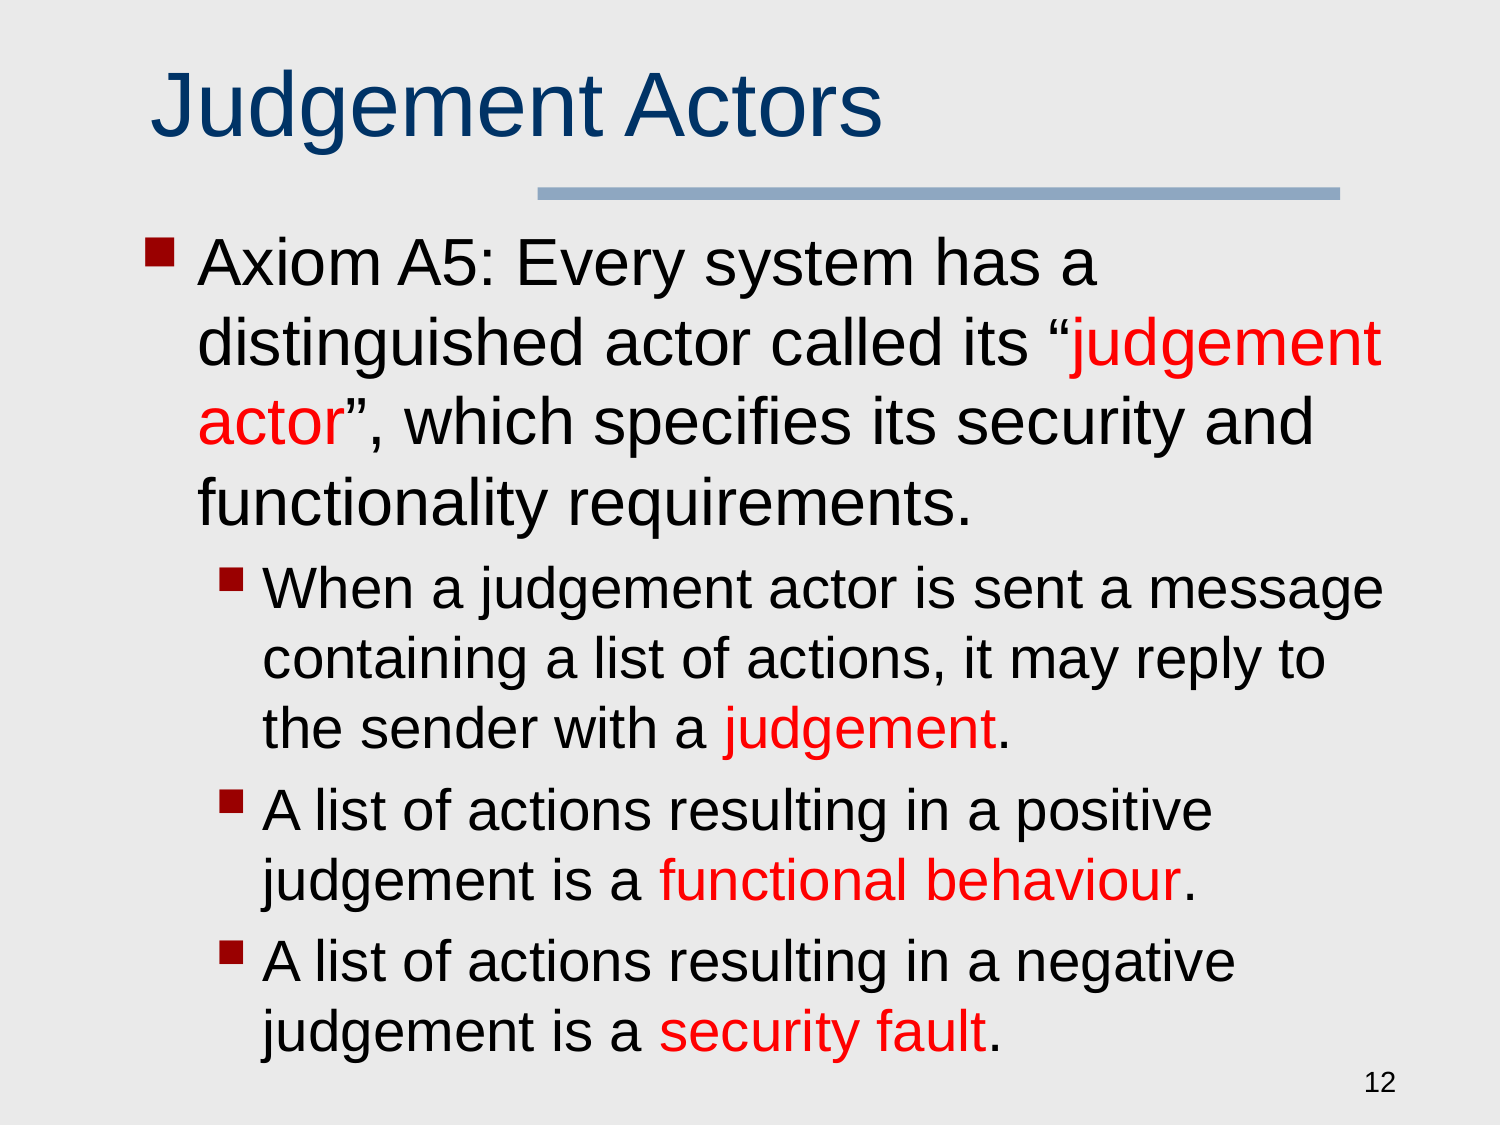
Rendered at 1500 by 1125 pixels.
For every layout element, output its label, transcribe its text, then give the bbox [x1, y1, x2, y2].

list Axiom A5: Every system has a distinguished actor called its “judgement actor”, which specifies its security and functionality requirements. When a judgement actor is sent a message containing a list of actions, it may reply to the sender with a judgement. A list of actions resulting in a positive judgement is a functional behaviour. A list of actions resulting in a negative judgement is a security fault. [125, 210, 1412, 1102]
title Judgement Actors [135, 37, 1418, 177]
slide_number 12 [1098, 1031, 1412, 1107]
